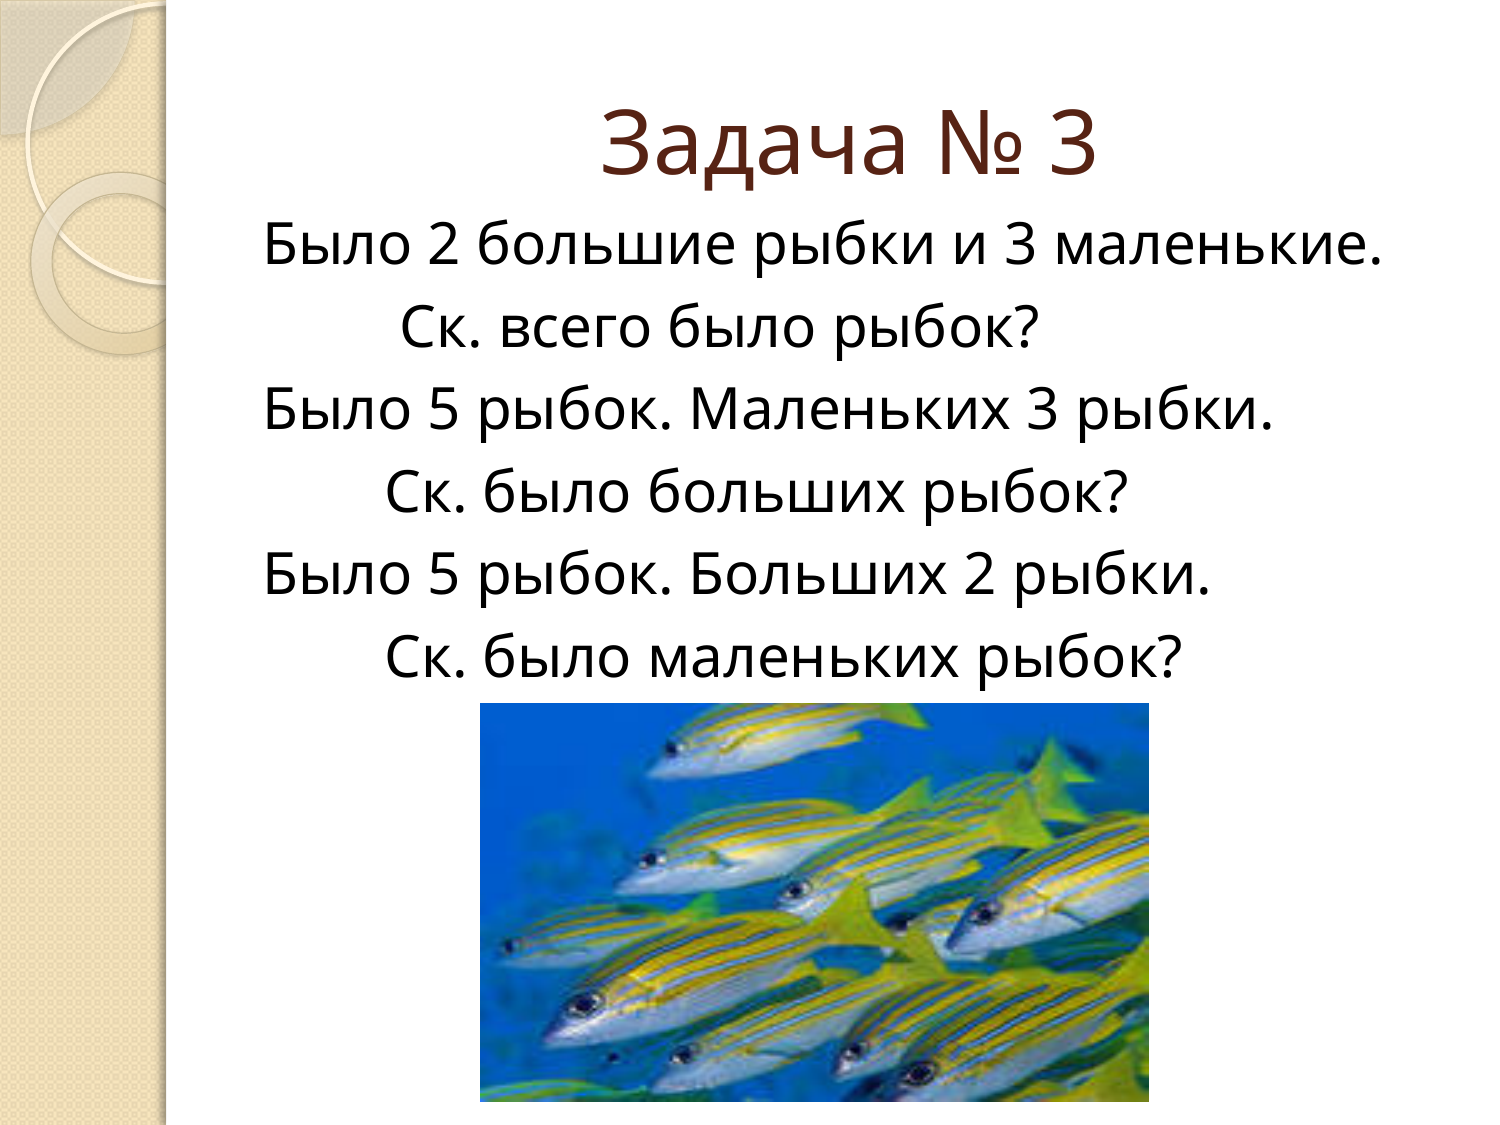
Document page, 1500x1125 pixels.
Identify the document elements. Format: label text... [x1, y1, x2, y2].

title Задача № 3 [235, 45, 1466, 233]
list Было 2 большие рыбки и 3 маленькие. Ск. всего было рыбок? Было 5 рыбок. Маленьких 3 рыбки. Ск. было больших рыбок? Было 5 рыбок. Больших 2 рыбки. Ск. было маленьких рыбок? [234, 199, 1465, 712]
picture [480, 702, 1150, 1102]
